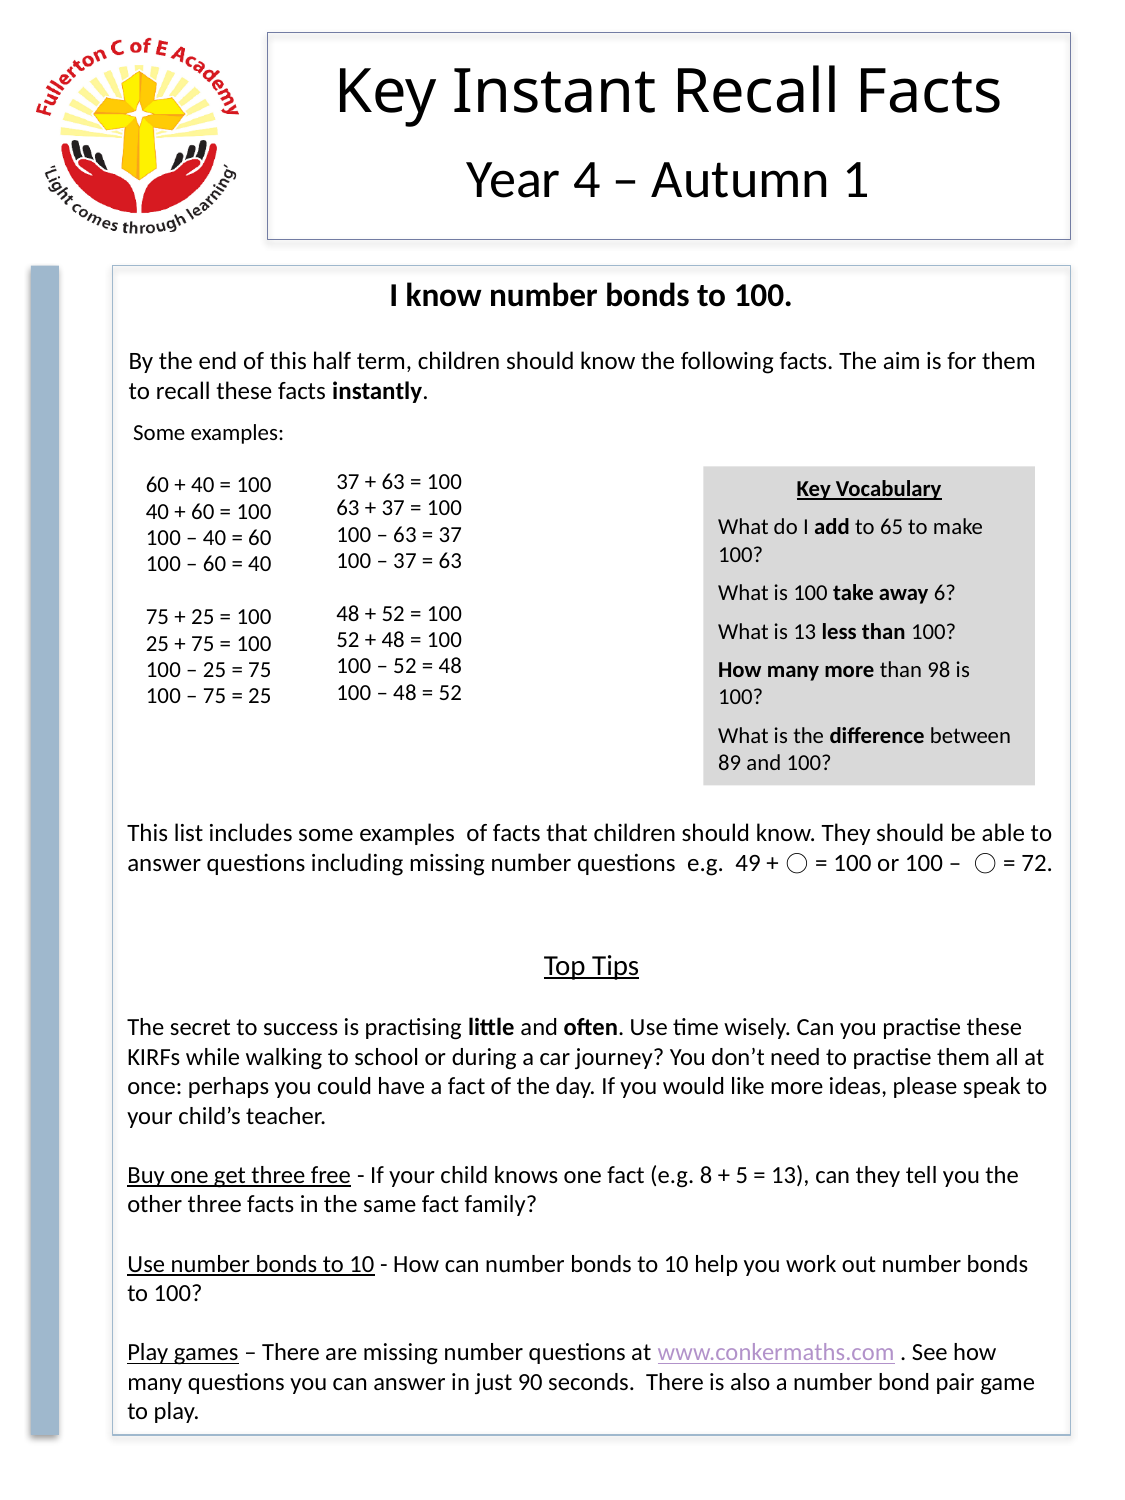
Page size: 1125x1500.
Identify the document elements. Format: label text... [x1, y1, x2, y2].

list Top Tips The secret to success is practising little and often. Use time wisely. Can you practise these KIRFs while walking to school or during a car journey? You don’t need to practise them all at once: perhaps you could have a fact of the day. If you would like more ideas, please speak to your child’s teacher. Buy one get three free - If your child knows one fact (e.g. 8 + 5 = 13), can they tell you the other three facts in the same fact family? Use number bonds to 10 - How can number bonds to 10 help you work out number bonds to 100? Play games – There are missing number questions at www.conkermaths.com . See how many questions you can answer in just 90 seconds. There is also a number bond pair game to play. [112, 938, 1071, 1436]
table_header Some examples: 60 + 40 = 100 40 + 60 = 100 100 – 40 = 60 100 – 60 = 40 75 + 25 = 100 25 + 75 = 100 100 – 25 = 75 100 – 75 = 25 [114, 419, 304, 765]
list I know number bonds to 100. [112, 265, 1071, 349]
list Key Vocabulary What do I add to 65 to make 100? What is 100 take away 6? What is 13 less than 100? How many more than 98 is 100? What is the difference between 89 and 100? [703, 466, 1035, 786]
picture [30, 31, 244, 240]
table_header 37 + 63 = 100 63 + 37 = 100 100 – 63 = 37 100 – 37 = 63 48 + 52 = 100 52 + 48 = 100 100 – 52 = 48 100 – 48 = 52 [304, 419, 495, 765]
list Year 4 – Autumn 1 [267, 135, 1071, 240]
list This list includes some examples of facts that children should know. They should be able to answer questions including missing number questions e.g. 49 + ⃝ = 100 or 100 – ⃝ = 72. [112, 809, 1071, 910]
